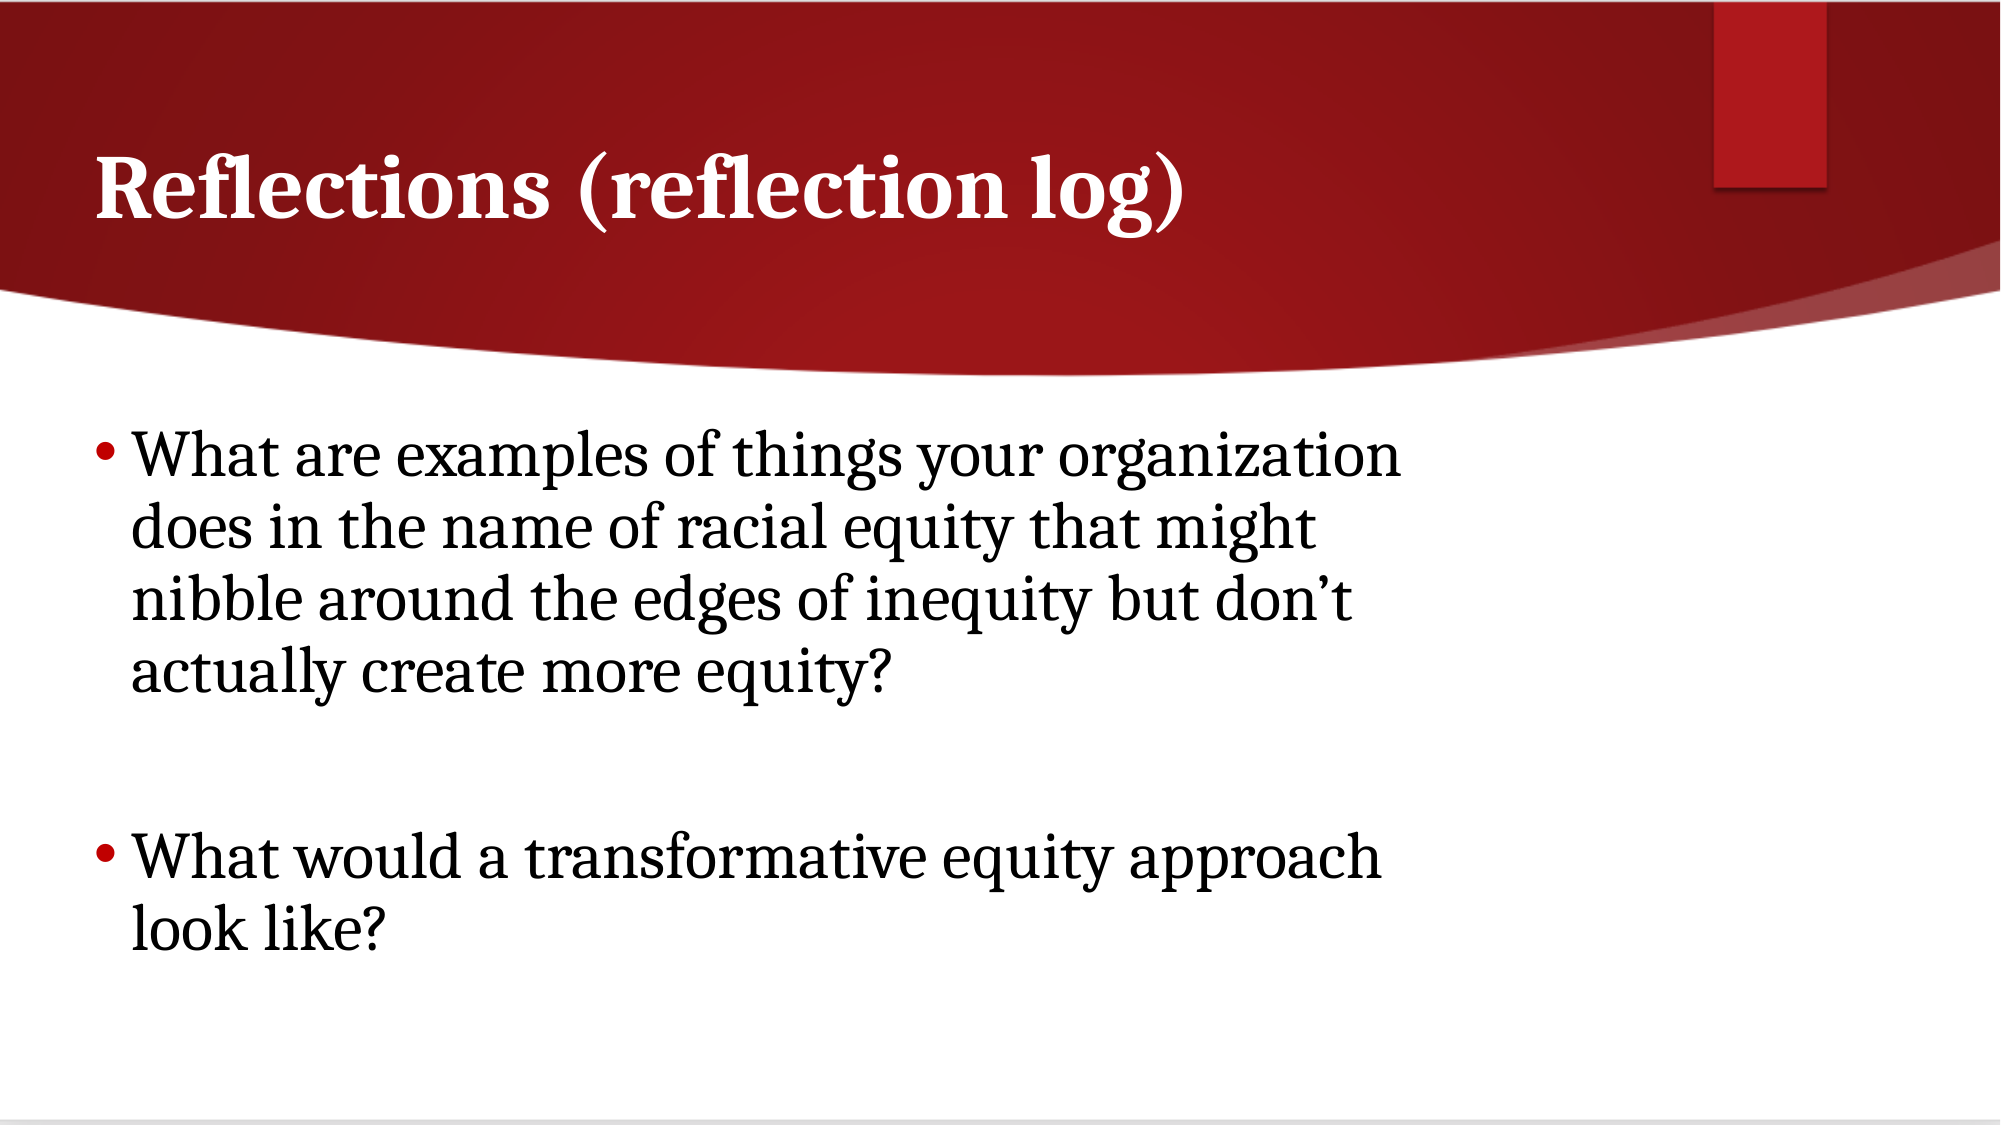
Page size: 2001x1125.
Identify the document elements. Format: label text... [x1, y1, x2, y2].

picture [0, 0, 2001, 1125]
title Reflections (reflection log) [79, 74, 1683, 304]
list What are examples of things your organization does in the name of racial equity that might nibble around the edges of inequity but don’t actually create more equity? What would a transformative equity approach look like? [78, 411, 1458, 1051]
